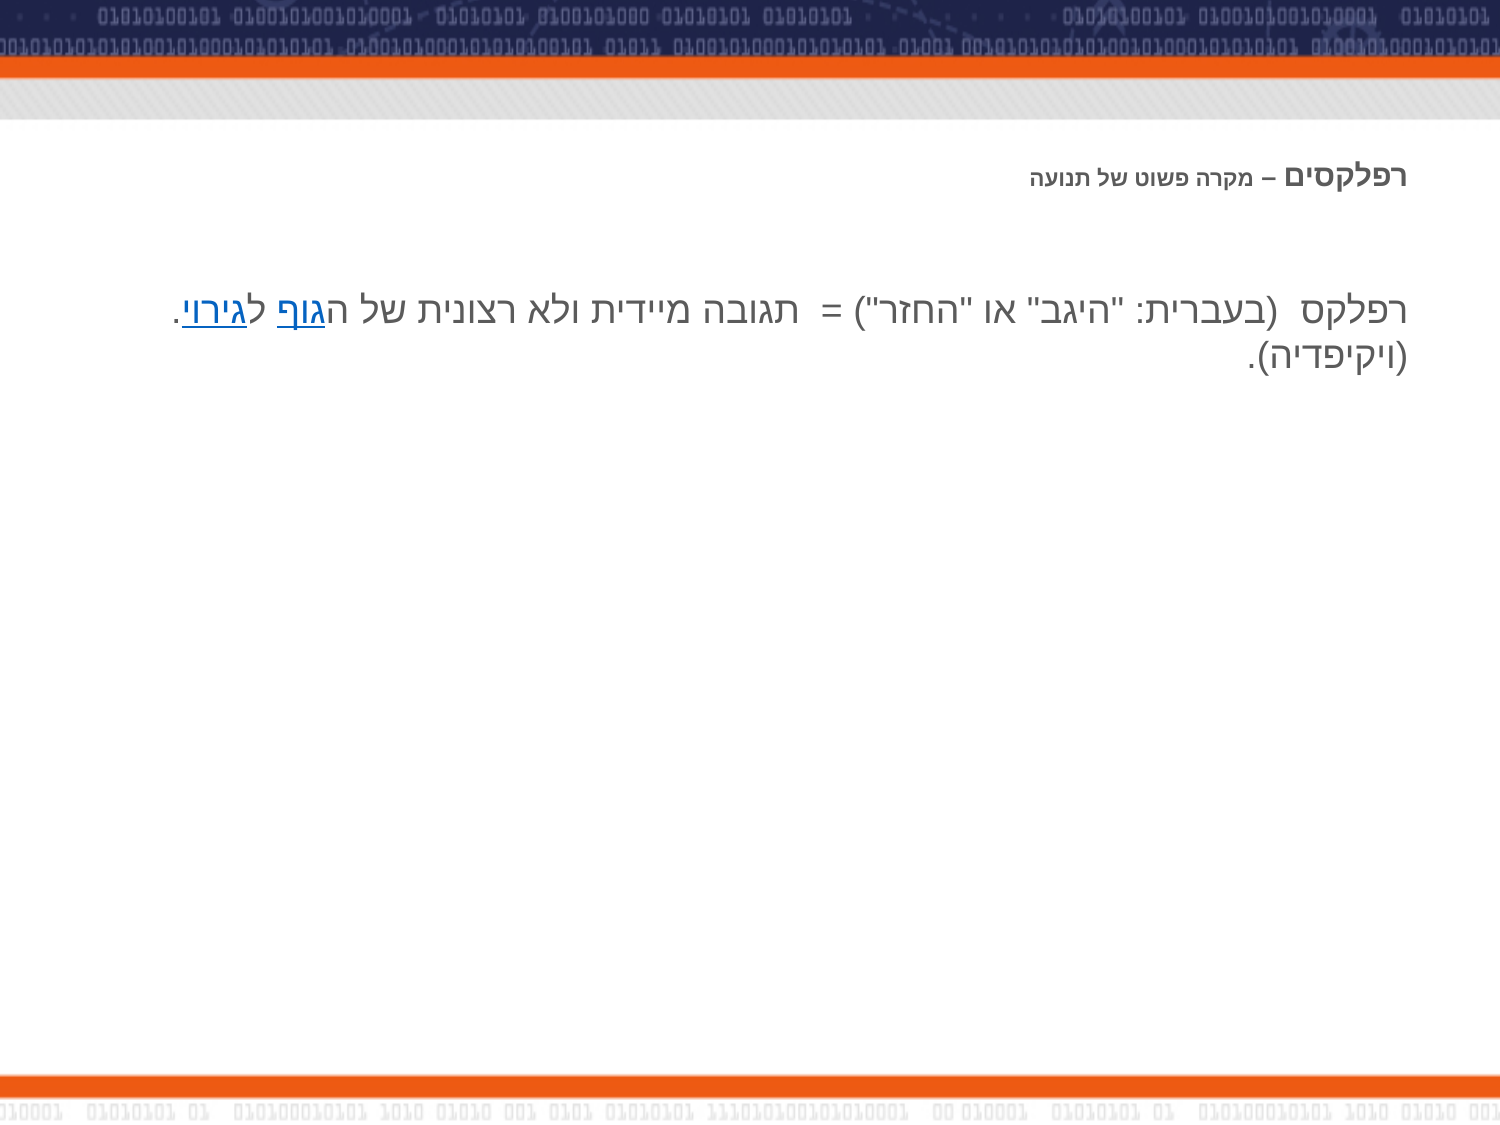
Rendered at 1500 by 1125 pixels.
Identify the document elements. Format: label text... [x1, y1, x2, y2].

picture [0, 0, 1500, 1125]
title רפלקסים – מקרה פשוט של תנועה [75, 148, 1424, 201]
text_box רפלקס (בעברית: "היגב" או "החזר") = תגובה מיידית ולא רצונית של הגוף לגירוי. (ויקיפדיה). [76, 278, 1424, 519]
